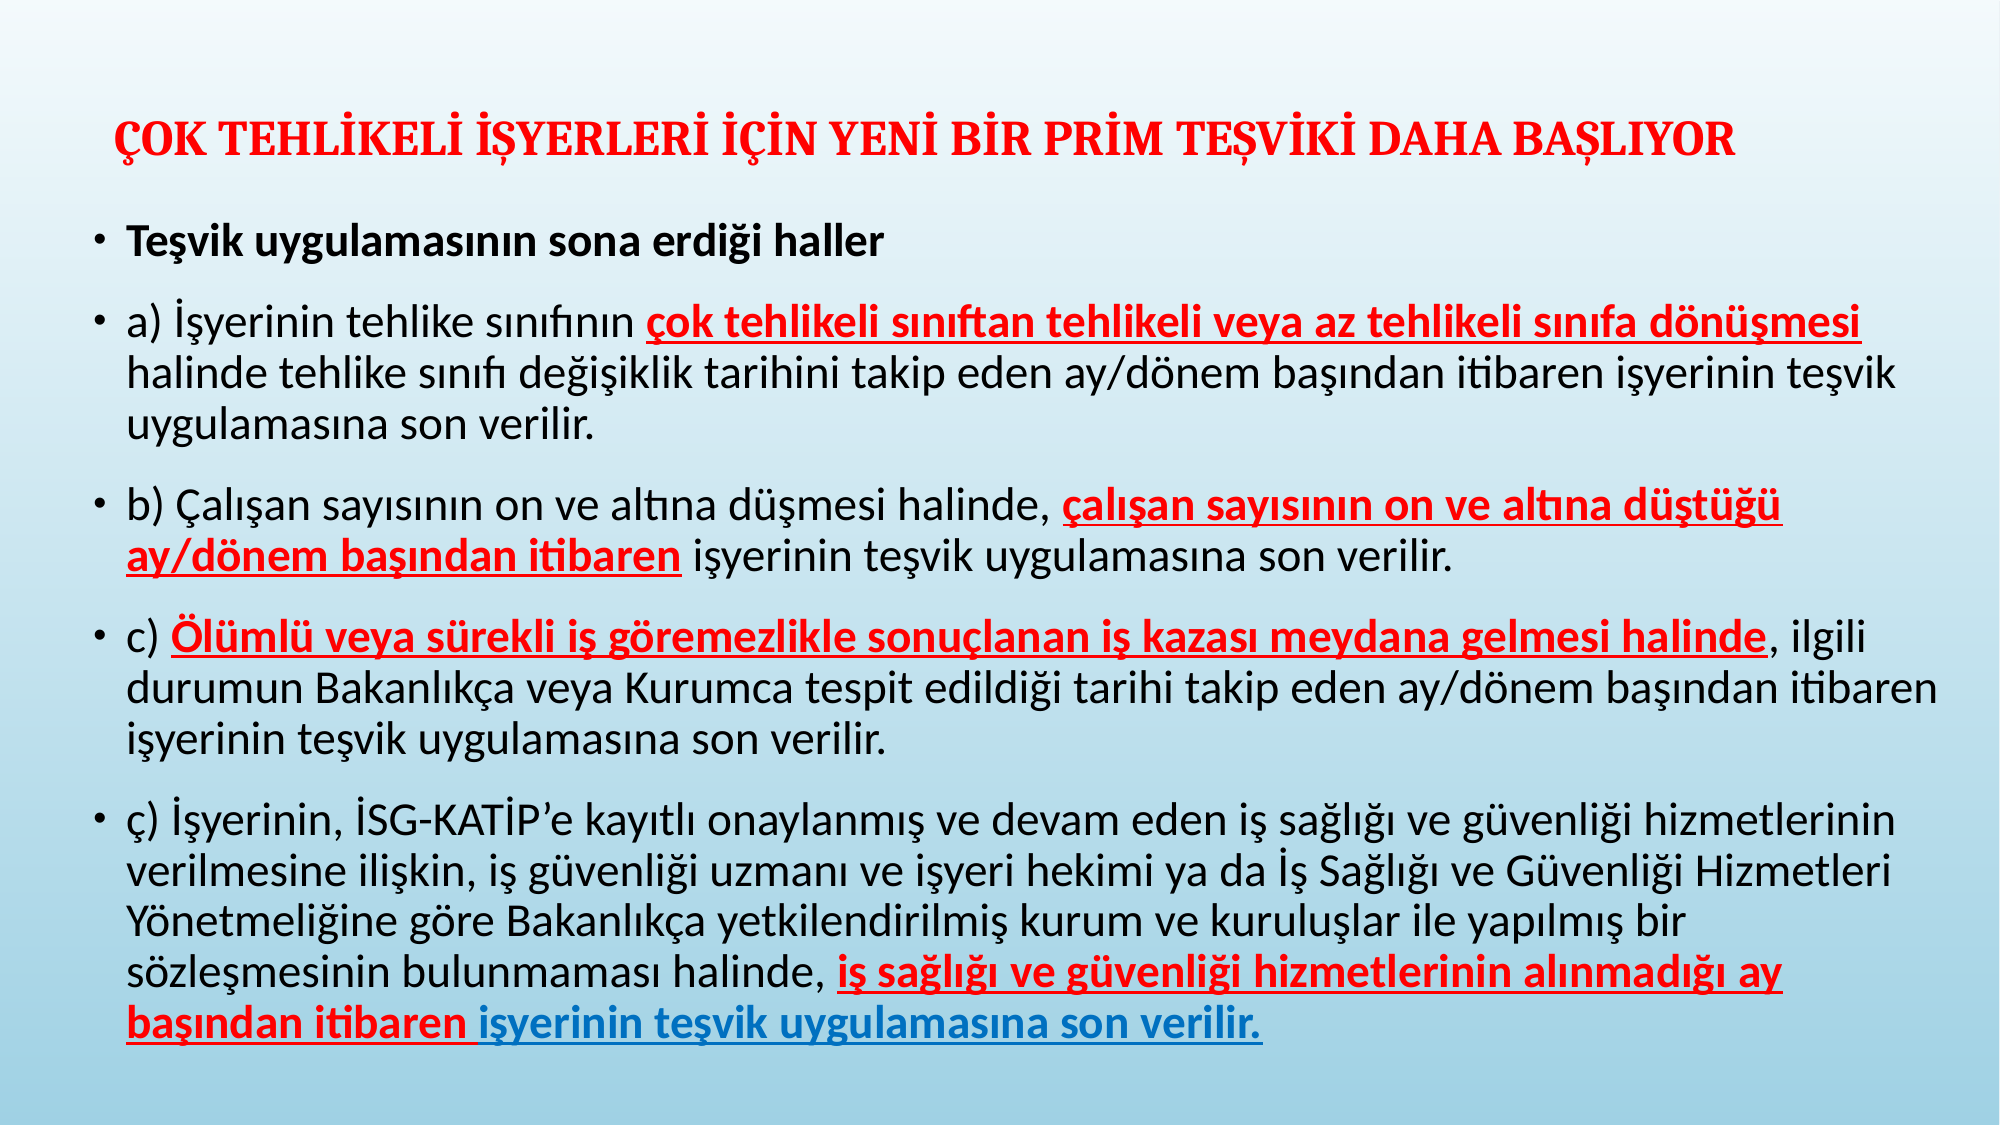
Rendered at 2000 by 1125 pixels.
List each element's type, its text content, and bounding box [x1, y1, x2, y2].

list Teşvik uygulamasının sona erdiği haller a) İşyerinin tehlike sınıfının çok tehlikeli sınıftan tehlikeli veya az tehlikeli sınıfa dönüşmesi halinde tehlike sınıfı değişiklik tarihini takip eden ay/dönem başından itibaren işyerinin teşvik uygulamasına son verilir. b) Çalışan sayısının on ve altına düşmesi halinde, çalışan sayısının on ve altına düştüğü ay/dönem başından itibaren işyerinin teşvik uygulamasına son verilir. c) Ölümlü veya sürekli iş göremezlikle sonuçlanan iş kazası meydana gelmesi halinde, ilgili durumun Bakanlıkça veya Kurumca tespit edildiği tarihi takip eden ay/dönem başından itibaren işyerinin teşvik uygulamasına son verilir. ç) İşyerinin, İSG-KATİP’e kayıtlı onaylanmış ve devam eden iş sağlığı ve güvenliği hizmetlerinin verilmesine ilişkin, iş güvenliği uzmanı ve işyeri hekimi ya da İş Sağlığı ve Güvenliği Hizmetleri Yönetmeliğine göre Bakanlıkça yetkilendirilmiş kurum ve kuruluşlar ile yapılmış bir sözleşmesinin bulunmaması halinde, iş sağlığı ve güvenliği hizmetlerinin alınmadığı ay başından itibaren işyerinin teşvik uygulamasına son verilir. [78, 208, 1969, 1059]
title ÇOK TEHLİKELİ İŞYERLERİ İÇİN YENİ BİR PRİM TEŞVİKİ DAHA BAŞLIYOR [99, 42, 1945, 173]
